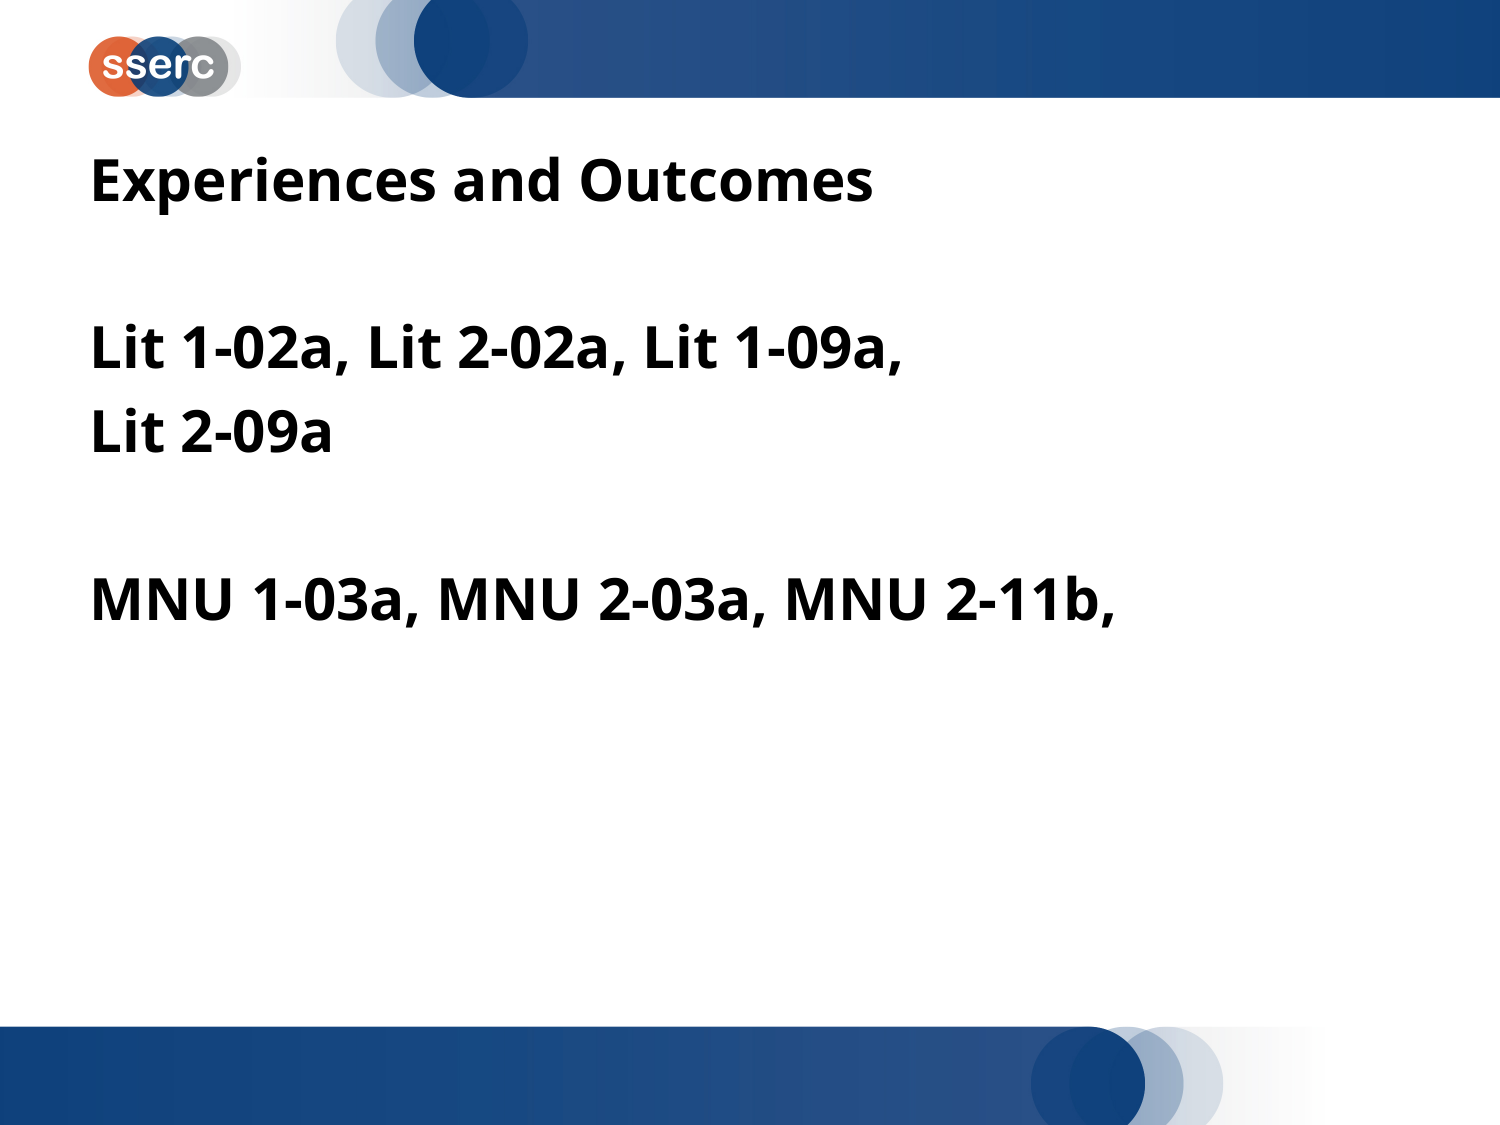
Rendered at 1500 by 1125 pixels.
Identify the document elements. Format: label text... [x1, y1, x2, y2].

list Experiences and Outcomes Lit 1-02a, Lit 2-02a, Lit 1-09a, Lit 2-09a MNU 1-03a, MNU 2-03a, MNU 2-11b, [75, 143, 1425, 887]
picture [0, 0, 1500, 1125]
